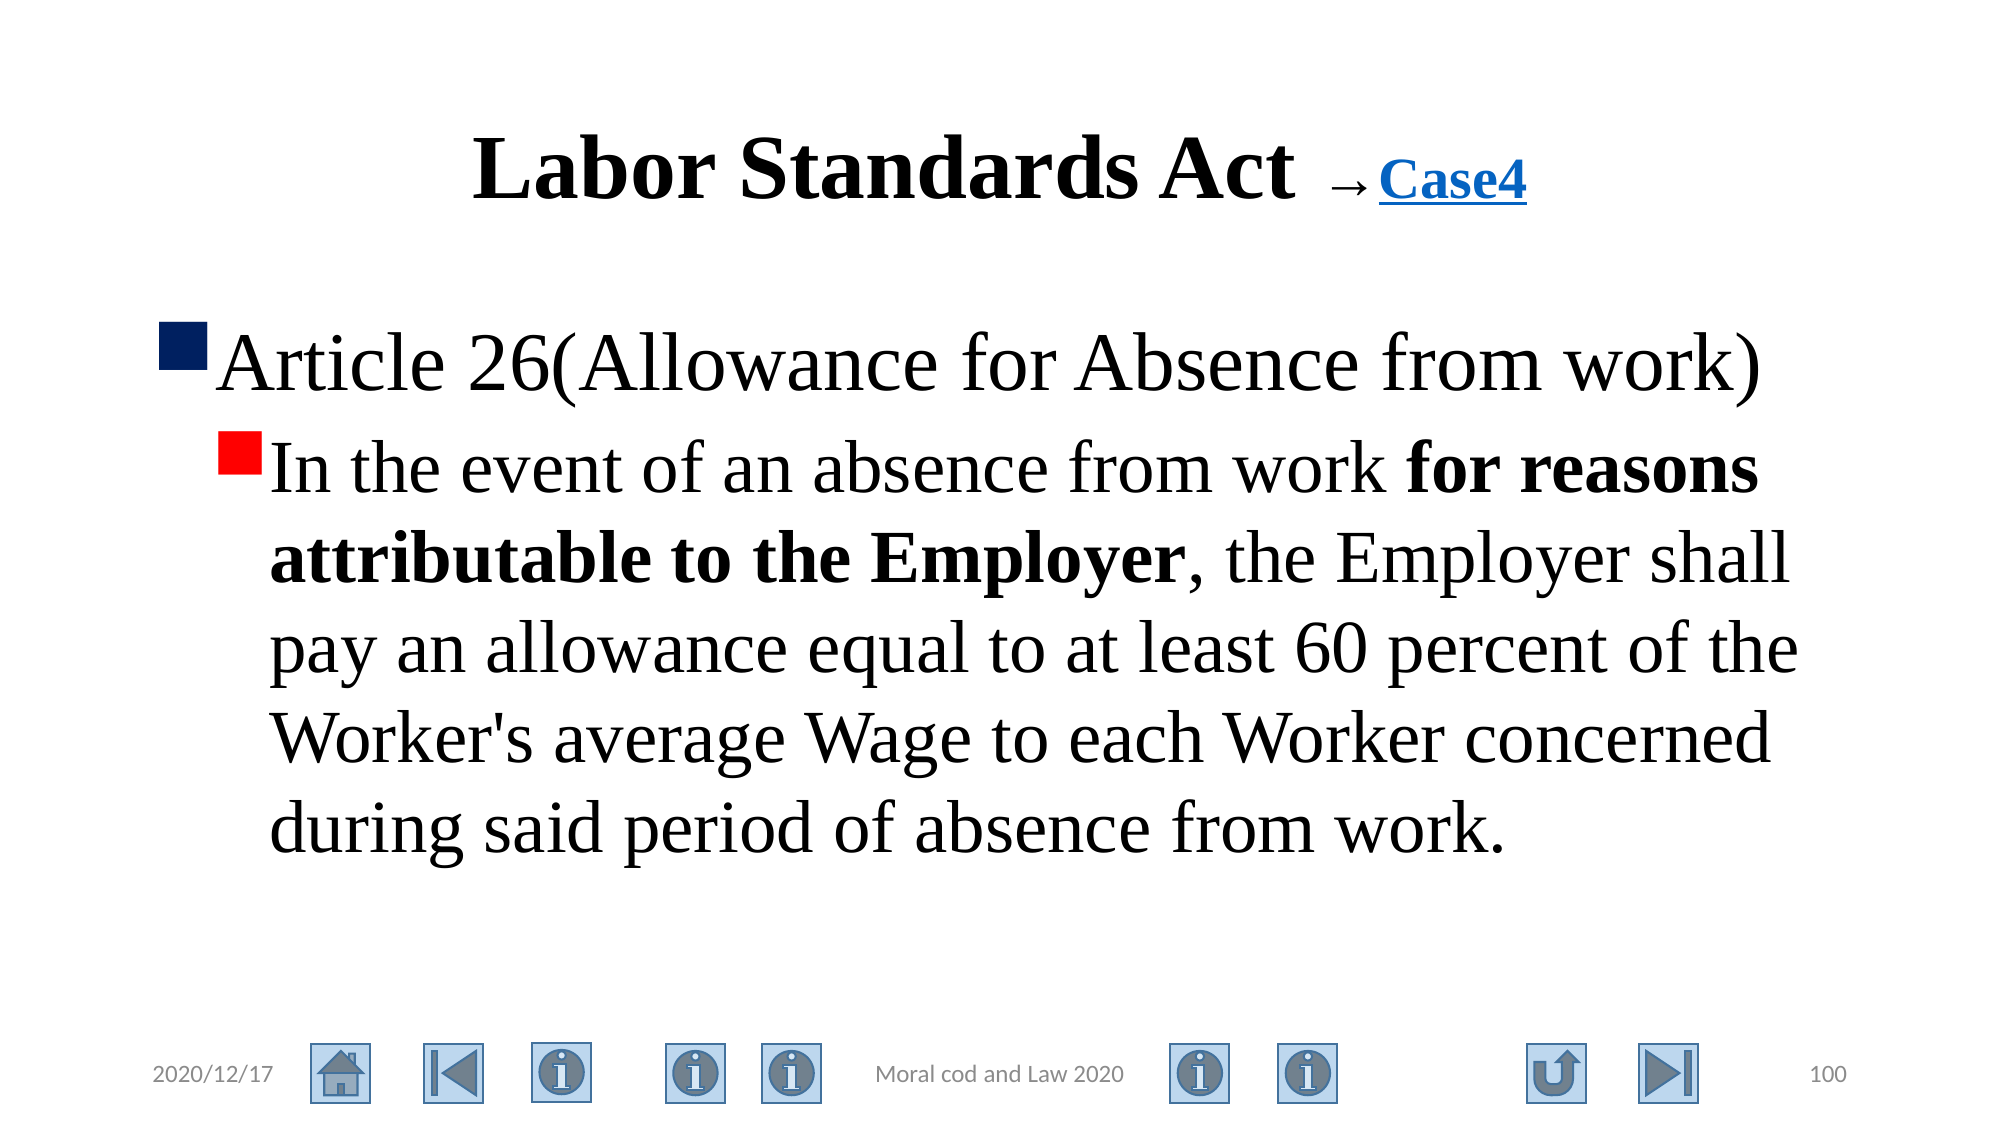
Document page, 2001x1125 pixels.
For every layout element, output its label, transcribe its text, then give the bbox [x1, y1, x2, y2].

footer Moral cod and Law 2020 [662, 1042, 1338, 1103]
list Article 26(Allowance for Absence from work) In the event of an absence from work for reasons attributable to the Employer, the Employer shall pay an allowance equal to at least 60 percent of the Worker's average Wage to each Worker concerned during said period of absence from work. [137, 299, 1863, 1014]
slide_number 100 [1412, 1042, 1863, 1103]
title Labor Standards Act →Case4 [137, 59, 1863, 278]
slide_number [137, 1042, 588, 1103]
